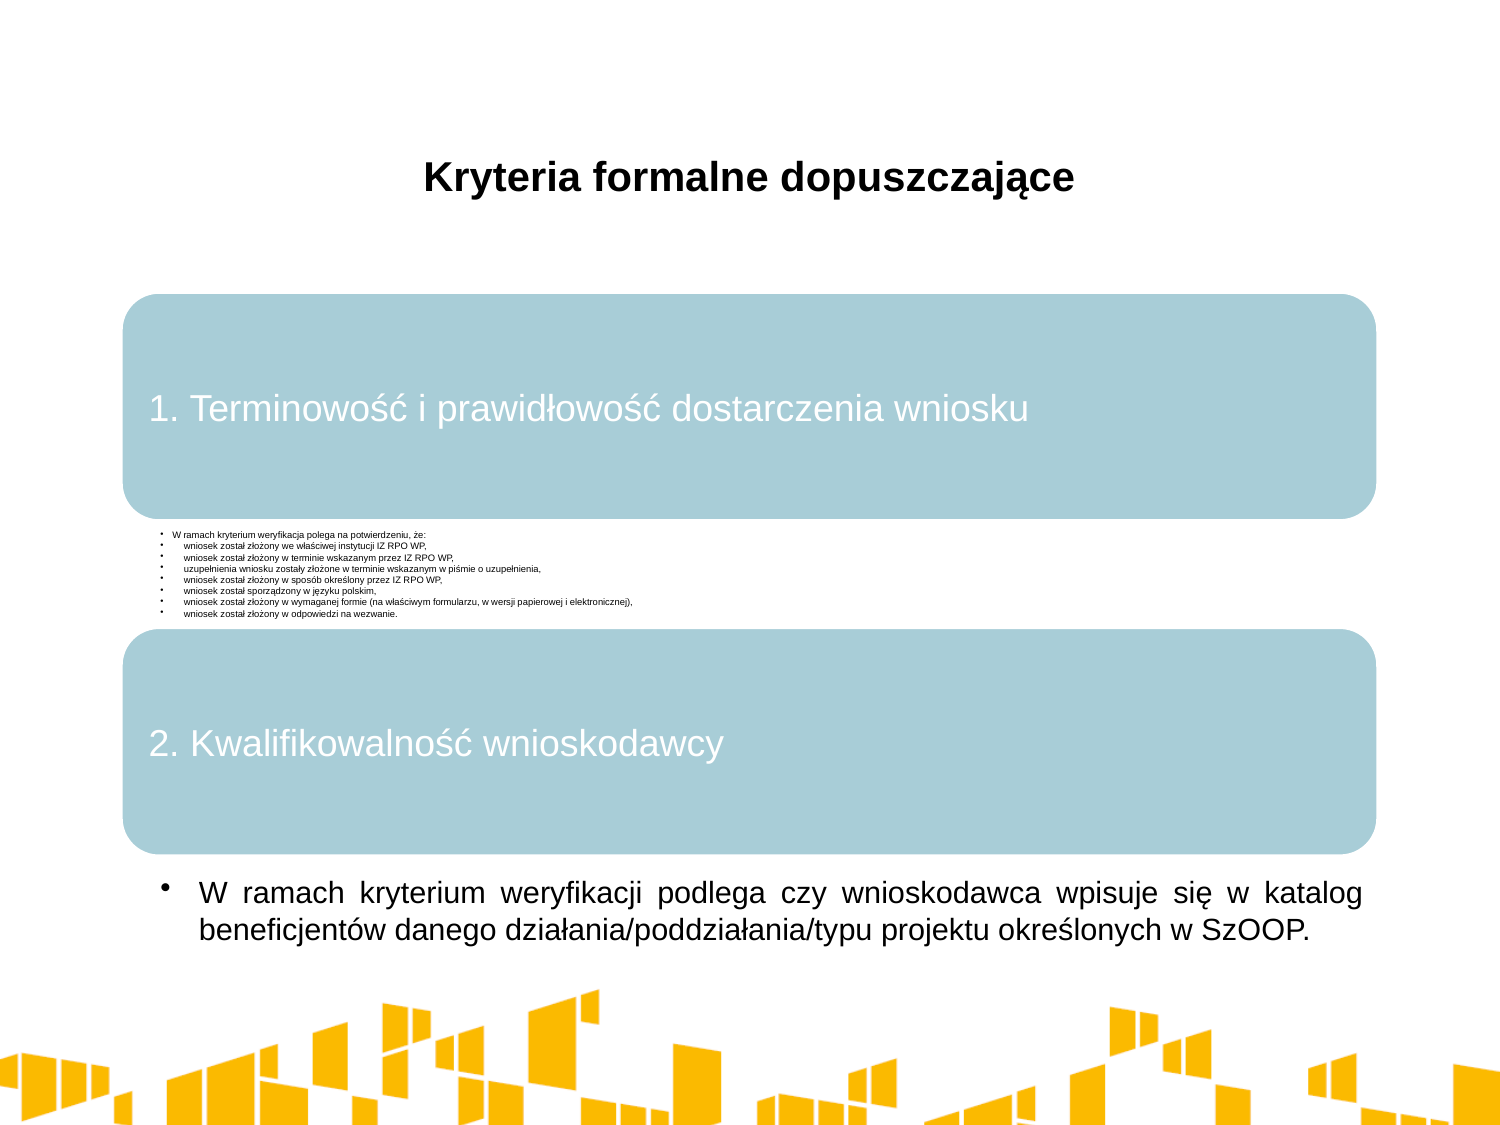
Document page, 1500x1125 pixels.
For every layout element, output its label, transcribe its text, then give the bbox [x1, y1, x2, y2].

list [120, 291, 1379, 963]
title Kryteria formalne dopuszczające [120, 85, 1379, 271]
